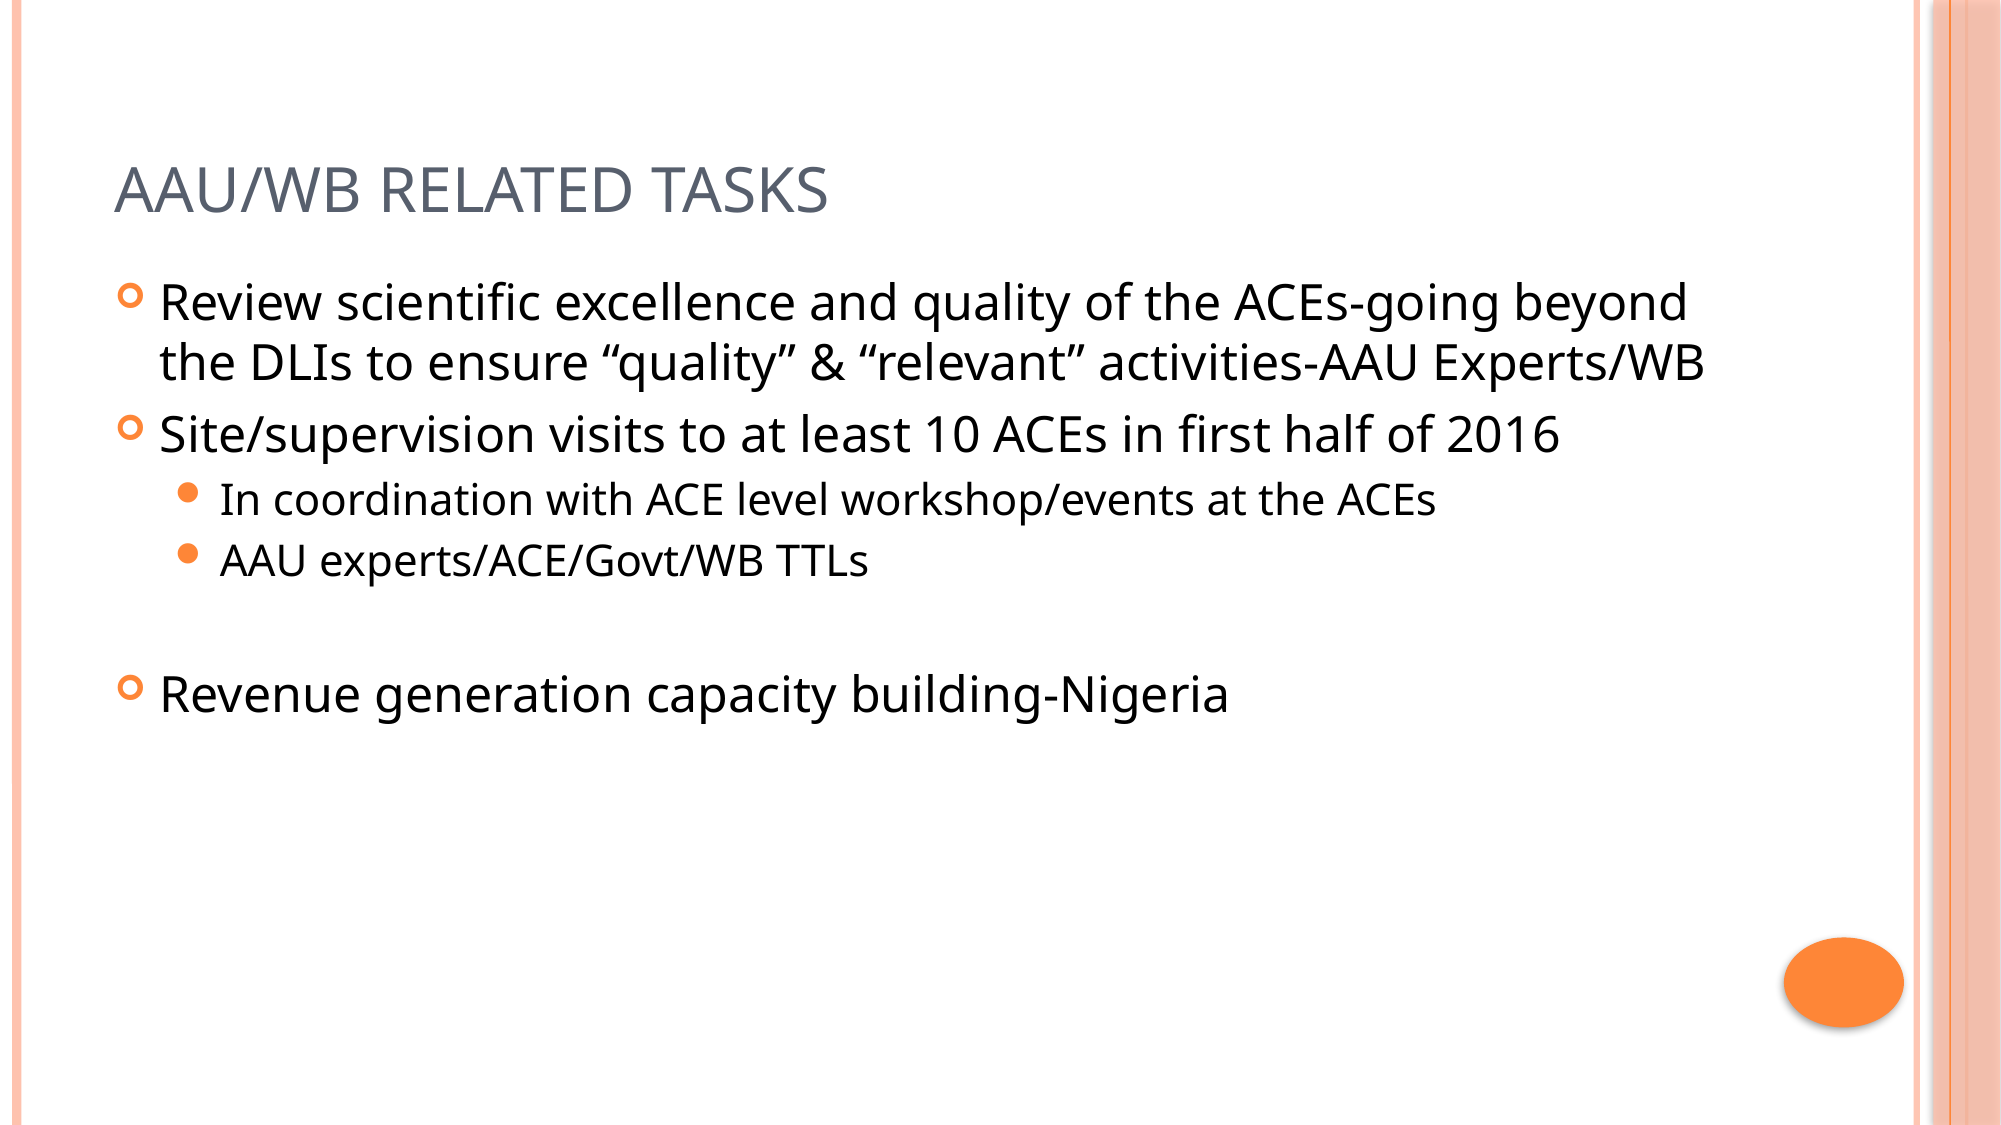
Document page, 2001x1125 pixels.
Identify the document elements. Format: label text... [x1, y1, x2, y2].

list Review scientific excellence and quality of the ACEs-going beyond the DLIs to ensure “quality” & “relevant” activities-AAU Experts/WB Site/supervision visits to at least 10 ACEs in first half of 2016 In coordination with ACE level workshop/events at the ACEs AAU experts/ACE/Govt/WB TTLs Revenue generation capacity building-Nigeria [99, 262, 1734, 1062]
title AAU/WB related tasks [99, 45, 1734, 233]
